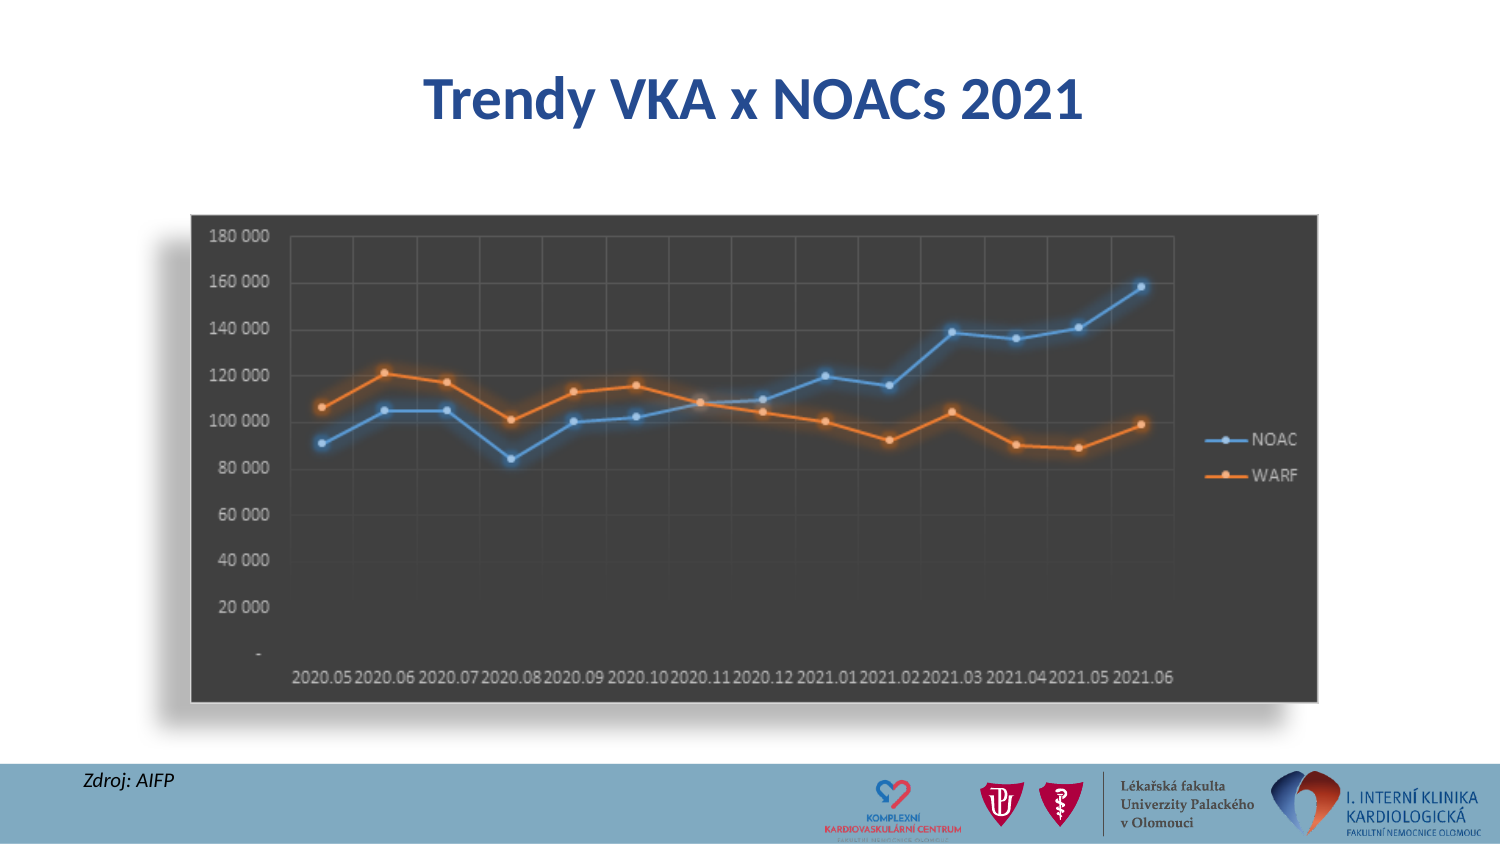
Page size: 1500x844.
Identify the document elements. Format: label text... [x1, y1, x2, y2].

picture [825, 779, 961, 842]
list Zdroj: AIFP [75, 765, 825, 828]
picture [1271, 771, 1481, 836]
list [189, 214, 1319, 704]
title Trendy VKA x NOACs 2021 [75, 61, 1434, 137]
